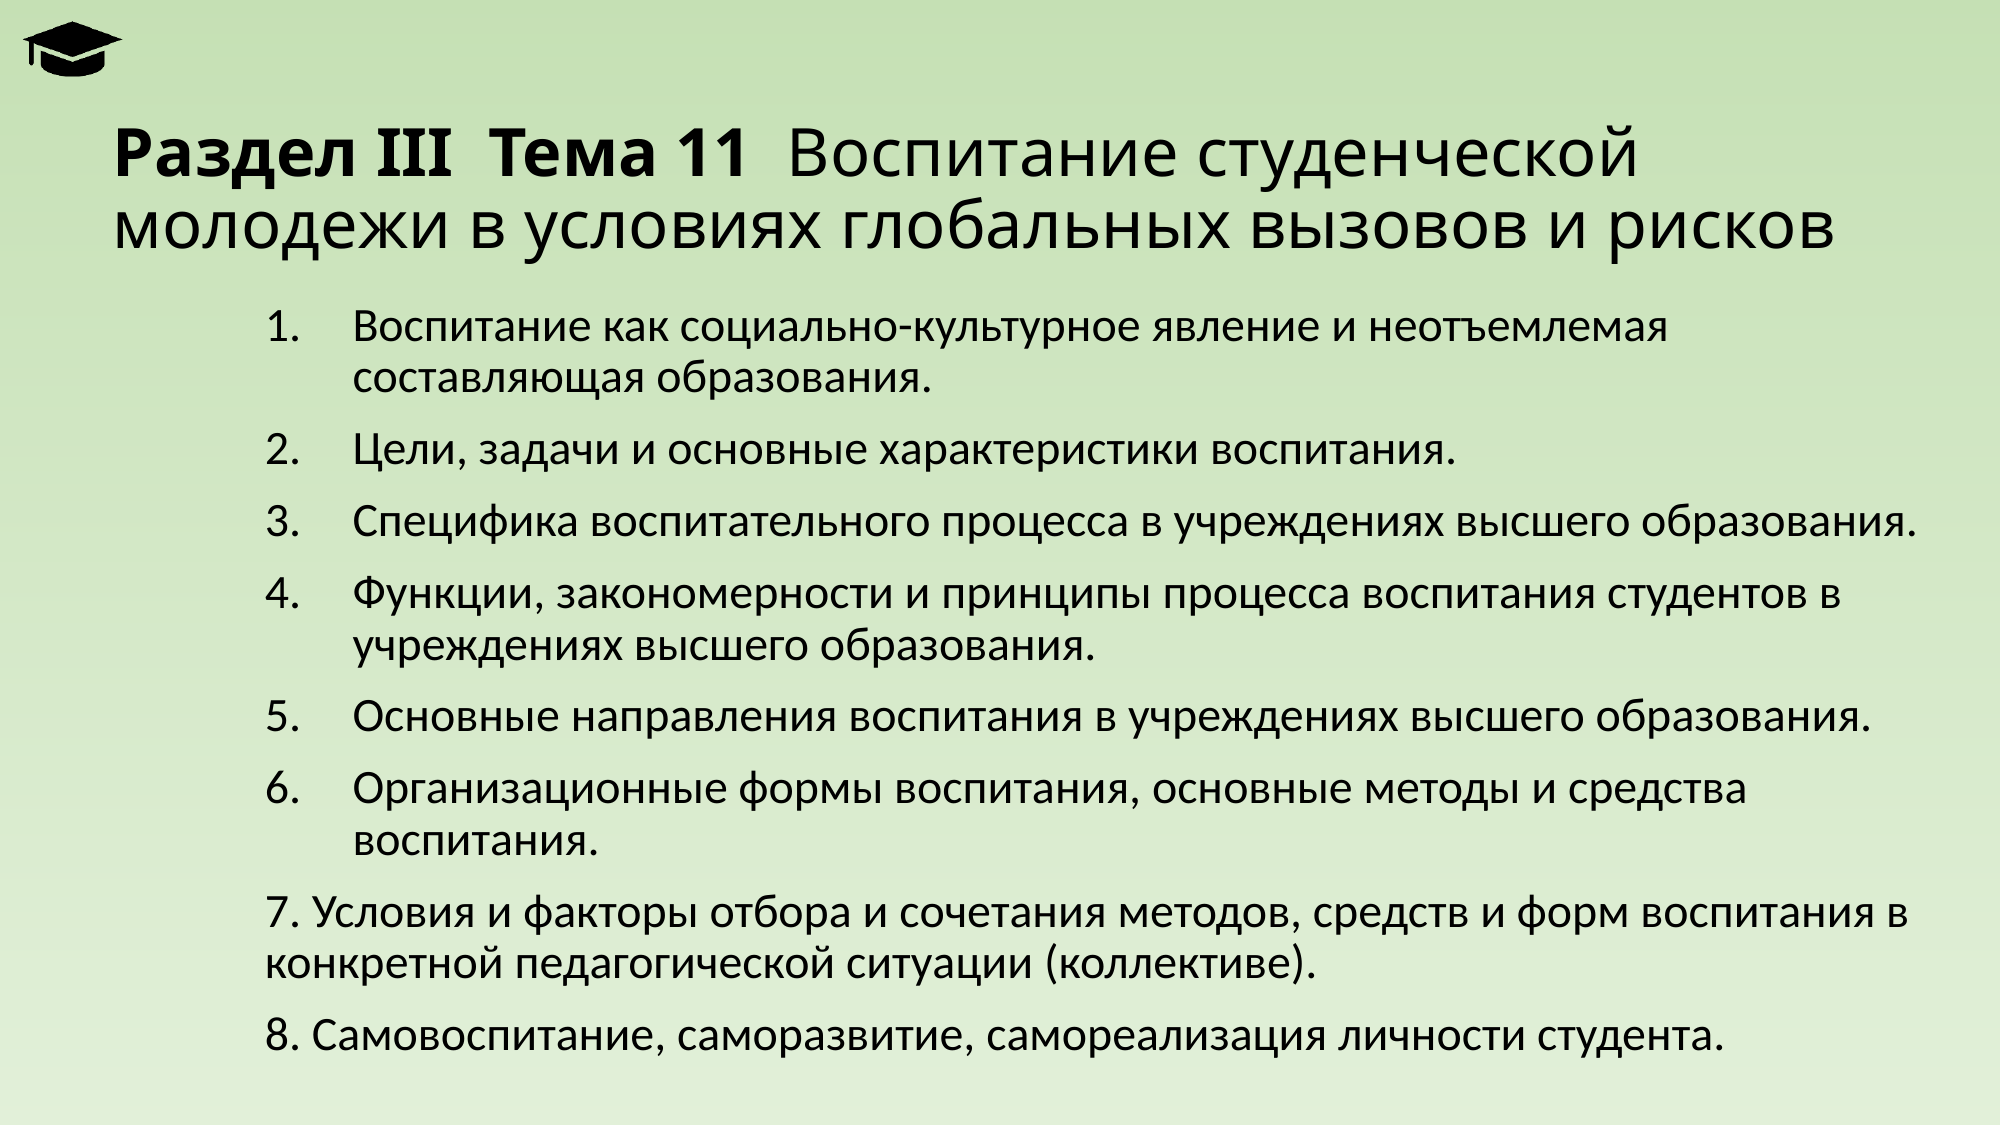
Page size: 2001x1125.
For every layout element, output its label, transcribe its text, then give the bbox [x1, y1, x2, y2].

title Раздел III Тема 11 Воспитание студенческой молодежи в условиях глобальных вызовов и рисков [97, 126, 2000, 271]
picture [17, 0, 127, 104]
subtitle Воспитание как социально-культурное явление и неотъемлемая составляющая образования. Цели, задачи и основные характеристики воспитания. Специфика воспитательного процесса в учреждениях высшего образования. Функции, закономерности и принципы процесса воспитания студентов в учреждениях высшего образования. Основные направления воспитания в учреждениях высшего образования. Организационные формы воспитания, основные методы и средства воспитания. 7. Условия и факторы отбора и сочетания методов, средств и форм воспитания в конкретной педагогической ситуации (коллективе). 8. Самовоспитание, саморазвитие, самореализация личности студента. [249, 292, 1953, 1078]
